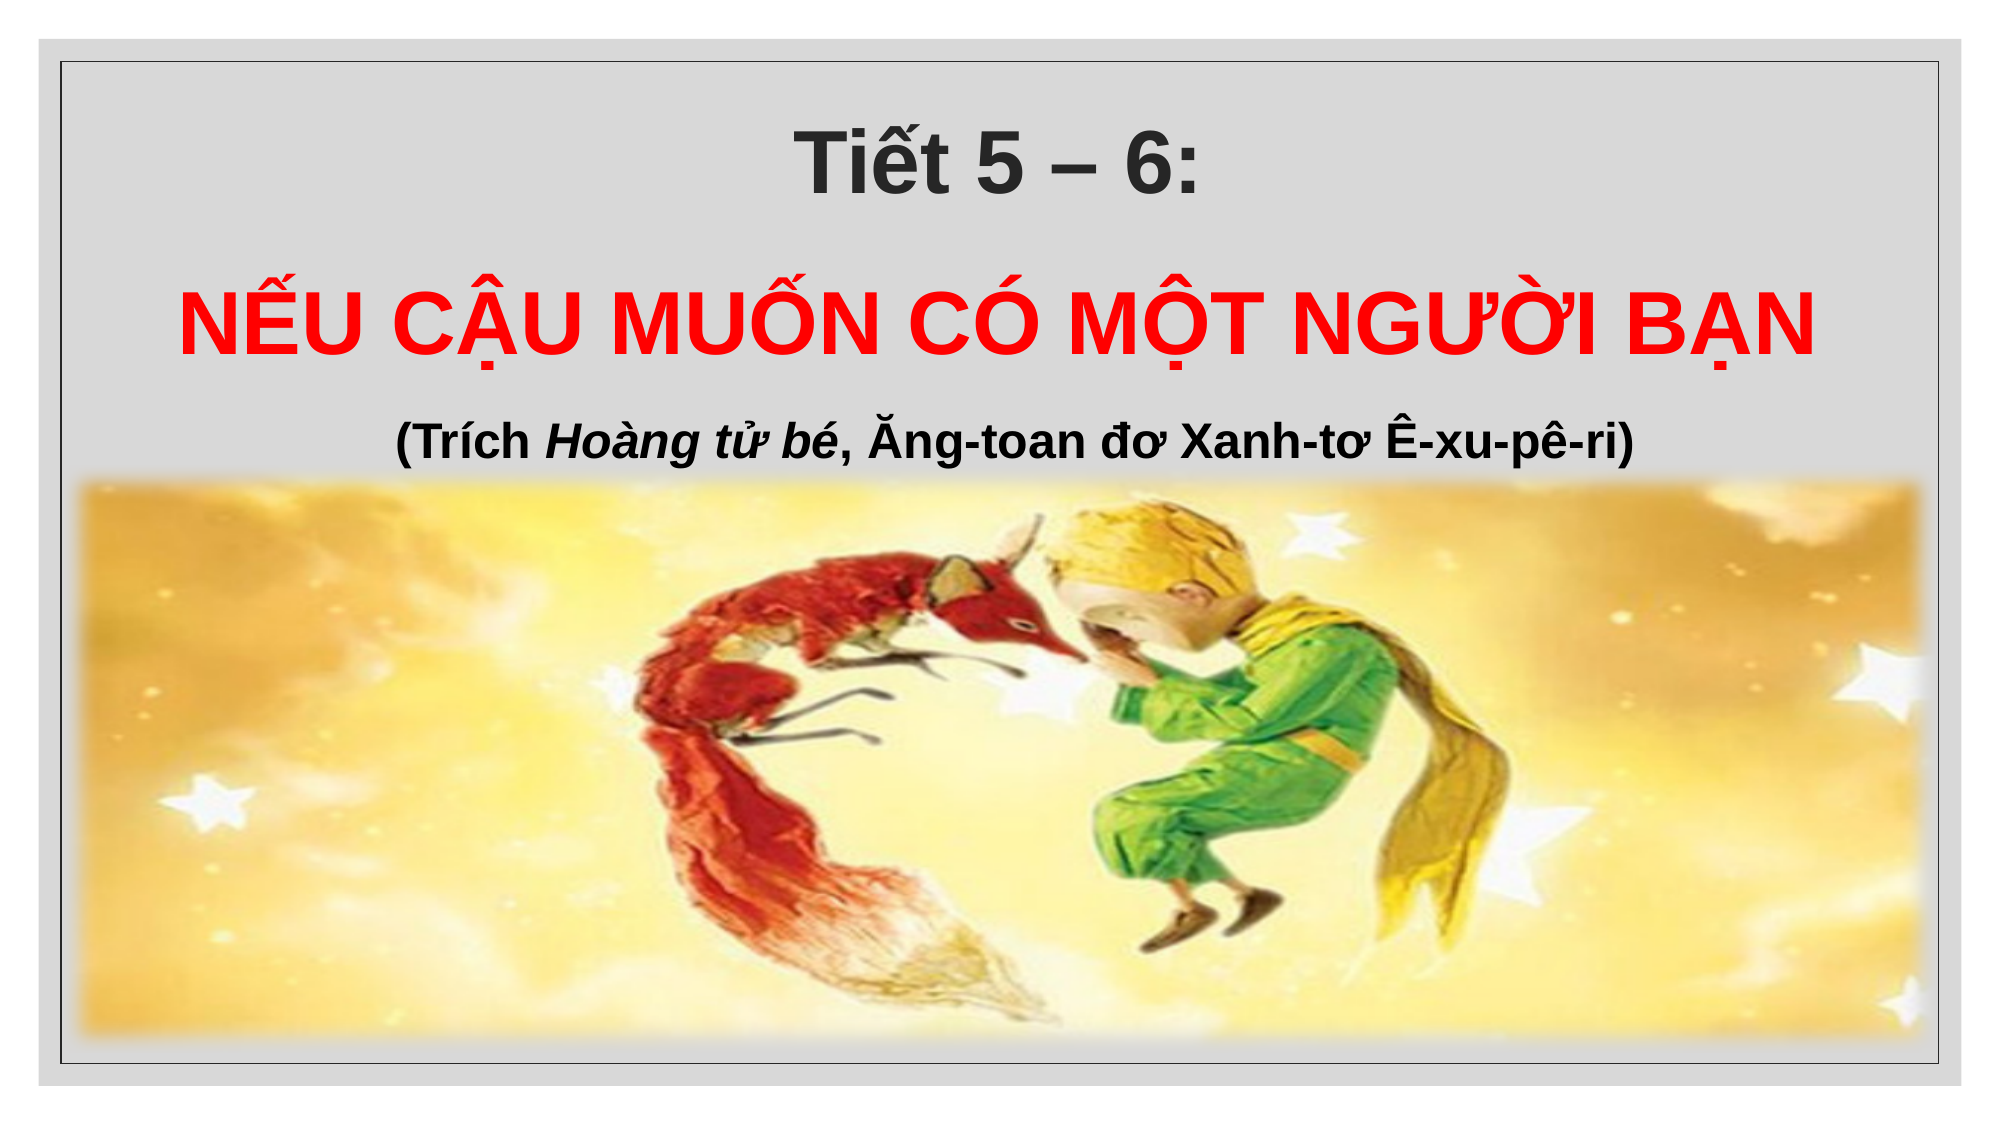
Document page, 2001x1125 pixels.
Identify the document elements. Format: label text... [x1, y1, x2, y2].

text_box (Trích Hoàng tử bé, Ăng-toan đơ Xanh-tơ Ê-xu-pê-ri) [380, 370, 1651, 460]
title Tiết 5 – 6: NẾU CẬU MUỐN CÓ MỘT NGƯỜI BẠN [62, 84, 1935, 338]
picture [64, 465, 1935, 1053]
